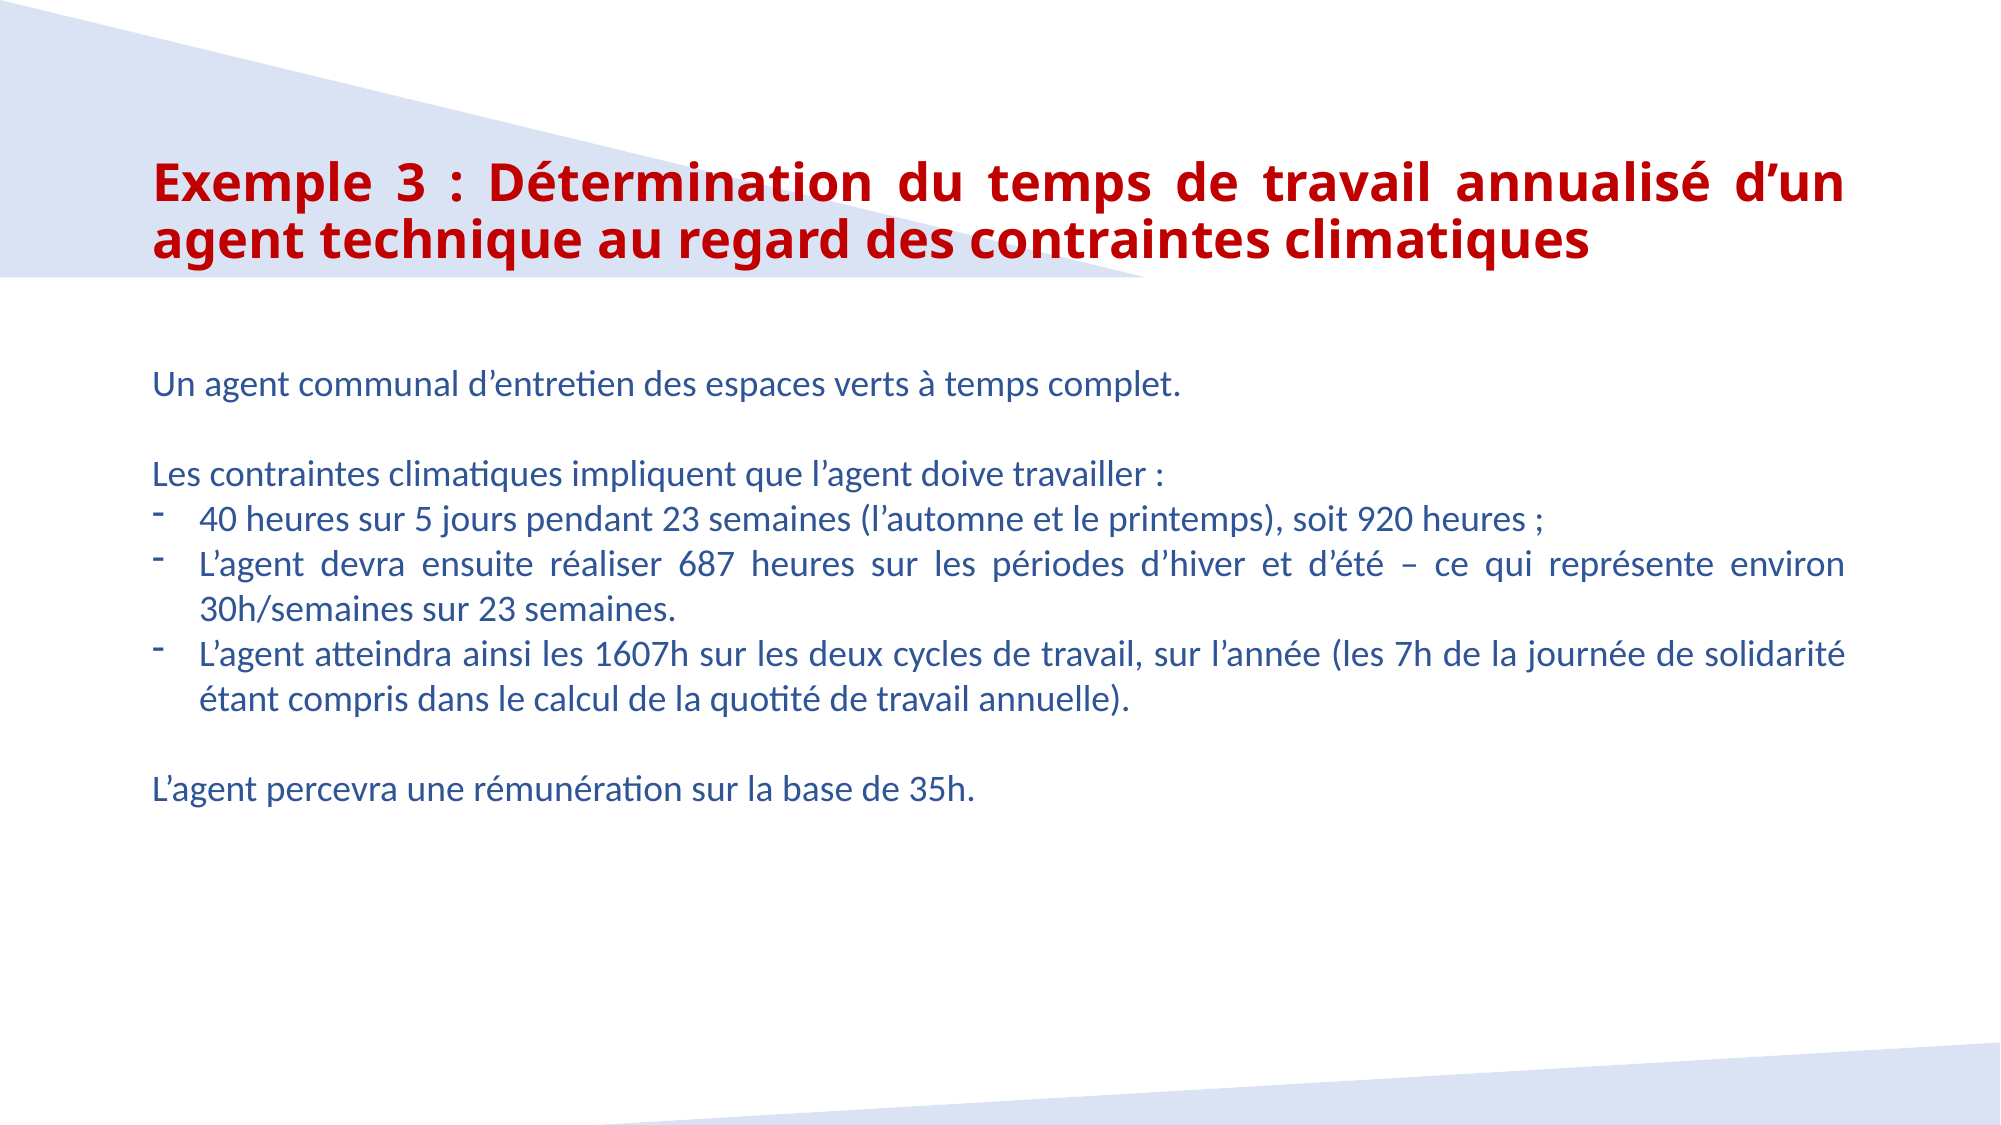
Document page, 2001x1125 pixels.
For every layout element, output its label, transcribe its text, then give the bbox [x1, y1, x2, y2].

slide_number 76 [1412, 1042, 1863, 1075]
text_box [597, 1041, 2000, 1125]
text_box Un agent communal d’entretien des espaces verts à temps complet. Les contraintes climatiques impliquent que l’agent doive travailler : 40 heures sur 5 jours pendant 23 semaines (l’automne et le printemps), soit 920 heures ; L’agent devra ensuite réaliser 687 heures sur les périodes d’hiver et d’été – ce qui représente environ 30h/semaines sur 23 semaines. L’agent atteindra ainsi les 1607h sur les deux cycles de travail, sur l’année (les 7h de la journée de solidarité étant compris dans le calcul de la quotité de travail annuelle). L’agent percevra une rémunération sur la base de 35h. [137, 351, 1863, 817]
text_box [0, 0, 1146, 279]
list Exemple 3 : Détermination du temps de travail annualisé d’un agent technique au regard des contraintes climatiques [137, 74, 1863, 278]
